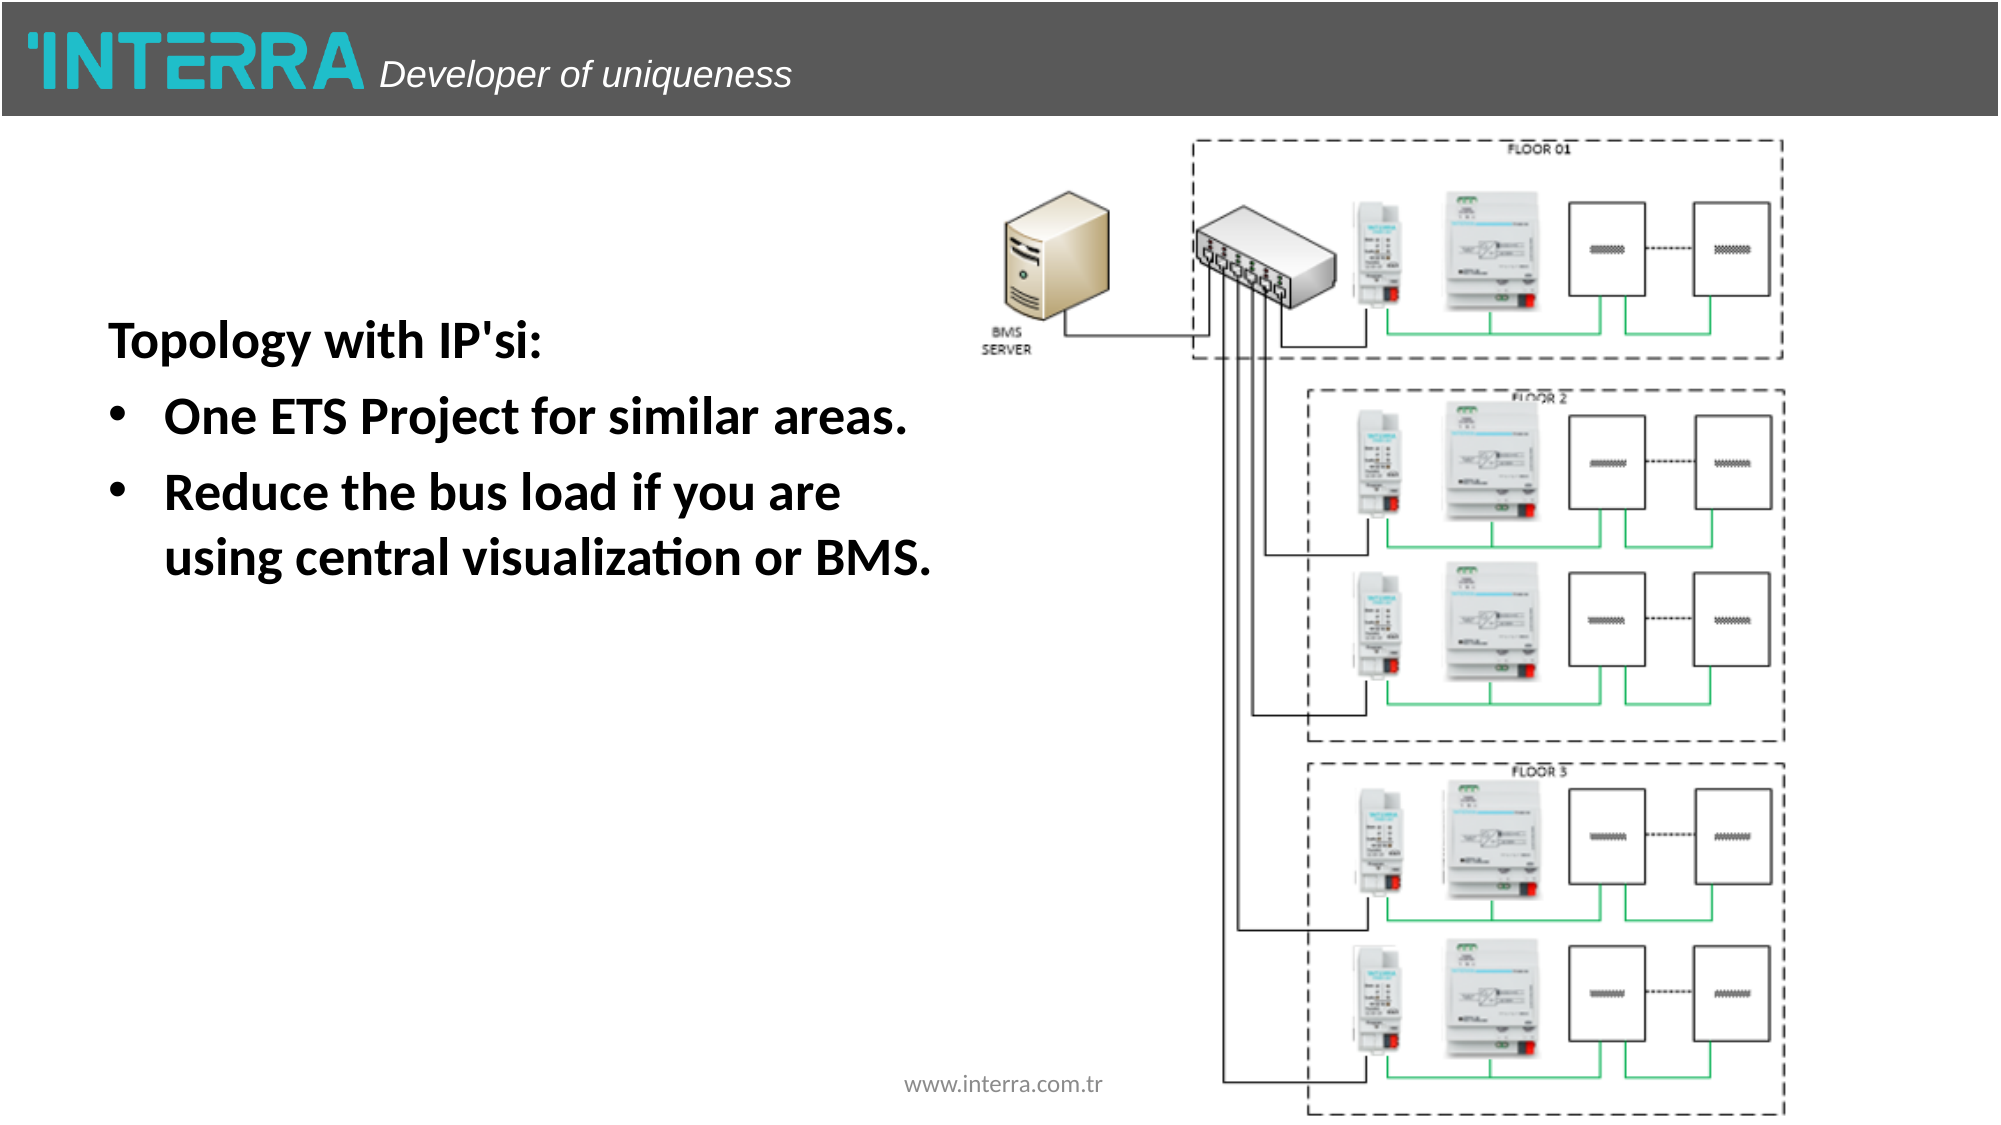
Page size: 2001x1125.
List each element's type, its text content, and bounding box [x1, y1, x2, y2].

picture [945, 118, 1858, 1121]
list Topology with IP'si: One ETS Project for similar areas. Reduce the bus load if you are using central visualization or BMS. [93, 296, 940, 733]
text_box www.interra.com.tr [687, 1052, 940, 1112]
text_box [0, 0, 2000, 119]
